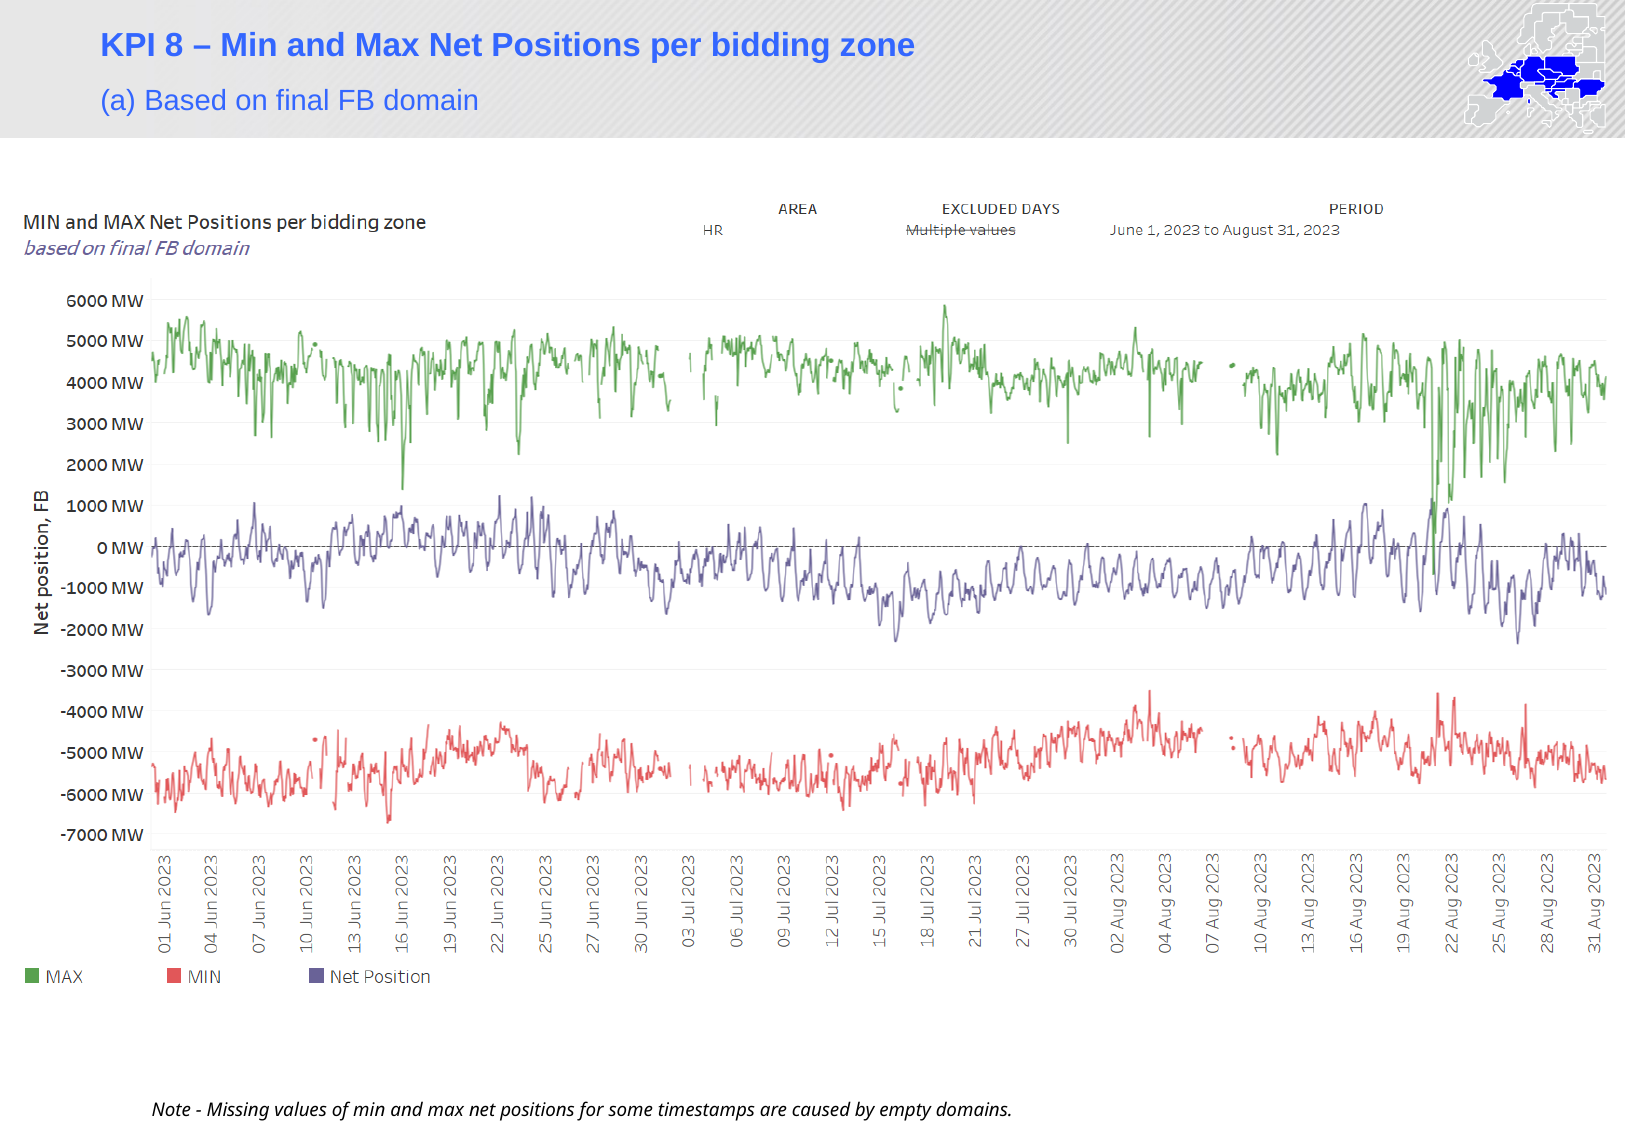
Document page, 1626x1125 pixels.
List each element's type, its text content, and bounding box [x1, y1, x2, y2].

text_box Note - Missing values of min and max net positions for some timestamps are caused by empty domains. [136, 1090, 1625, 1125]
title KPI 8 – Min and Max Net Positions per bidding zone [88, 17, 1245, 73]
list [0, 176, 1625, 1025]
picture [0, 0, 1625, 138]
list (a) Based on final FB domain [88, 75, 1506, 136]
